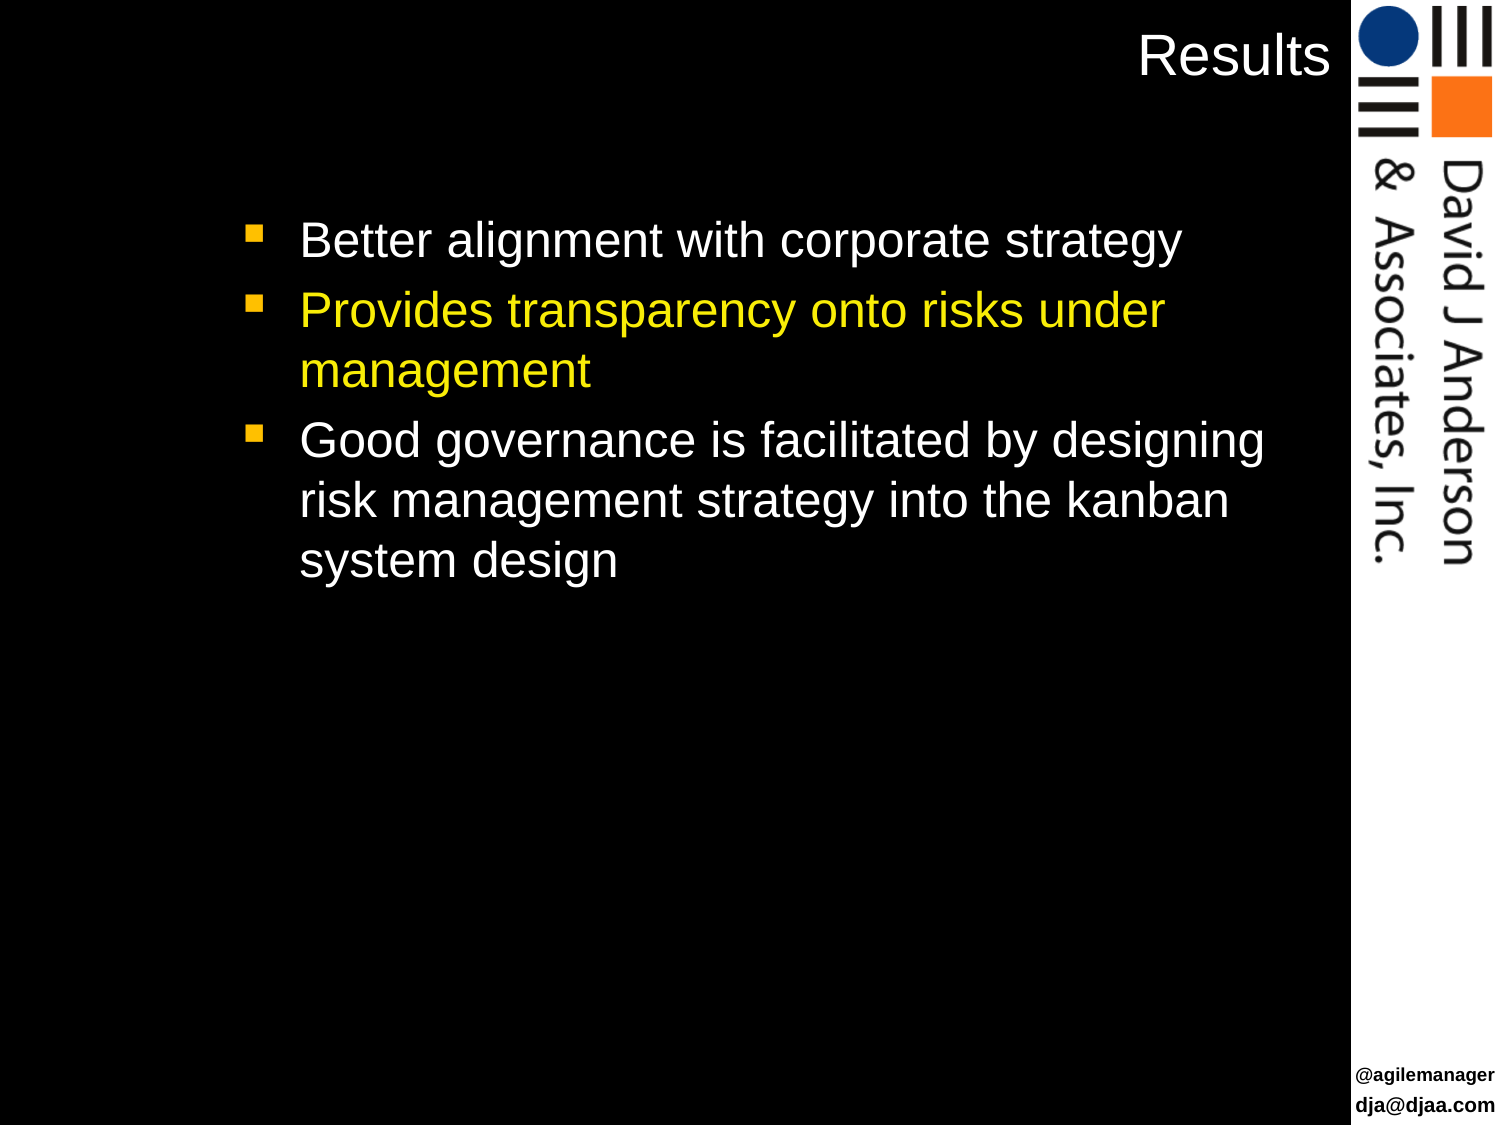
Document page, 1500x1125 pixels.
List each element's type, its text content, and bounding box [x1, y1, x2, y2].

picture [1352, 0, 1500, 628]
list Better alignment with corporate strategy Provides transparency onto risks under management Good governance is facilitated by designing risk management strategy into the kanban system design [227, 199, 1337, 1125]
title Results [21, 22, 1348, 95]
